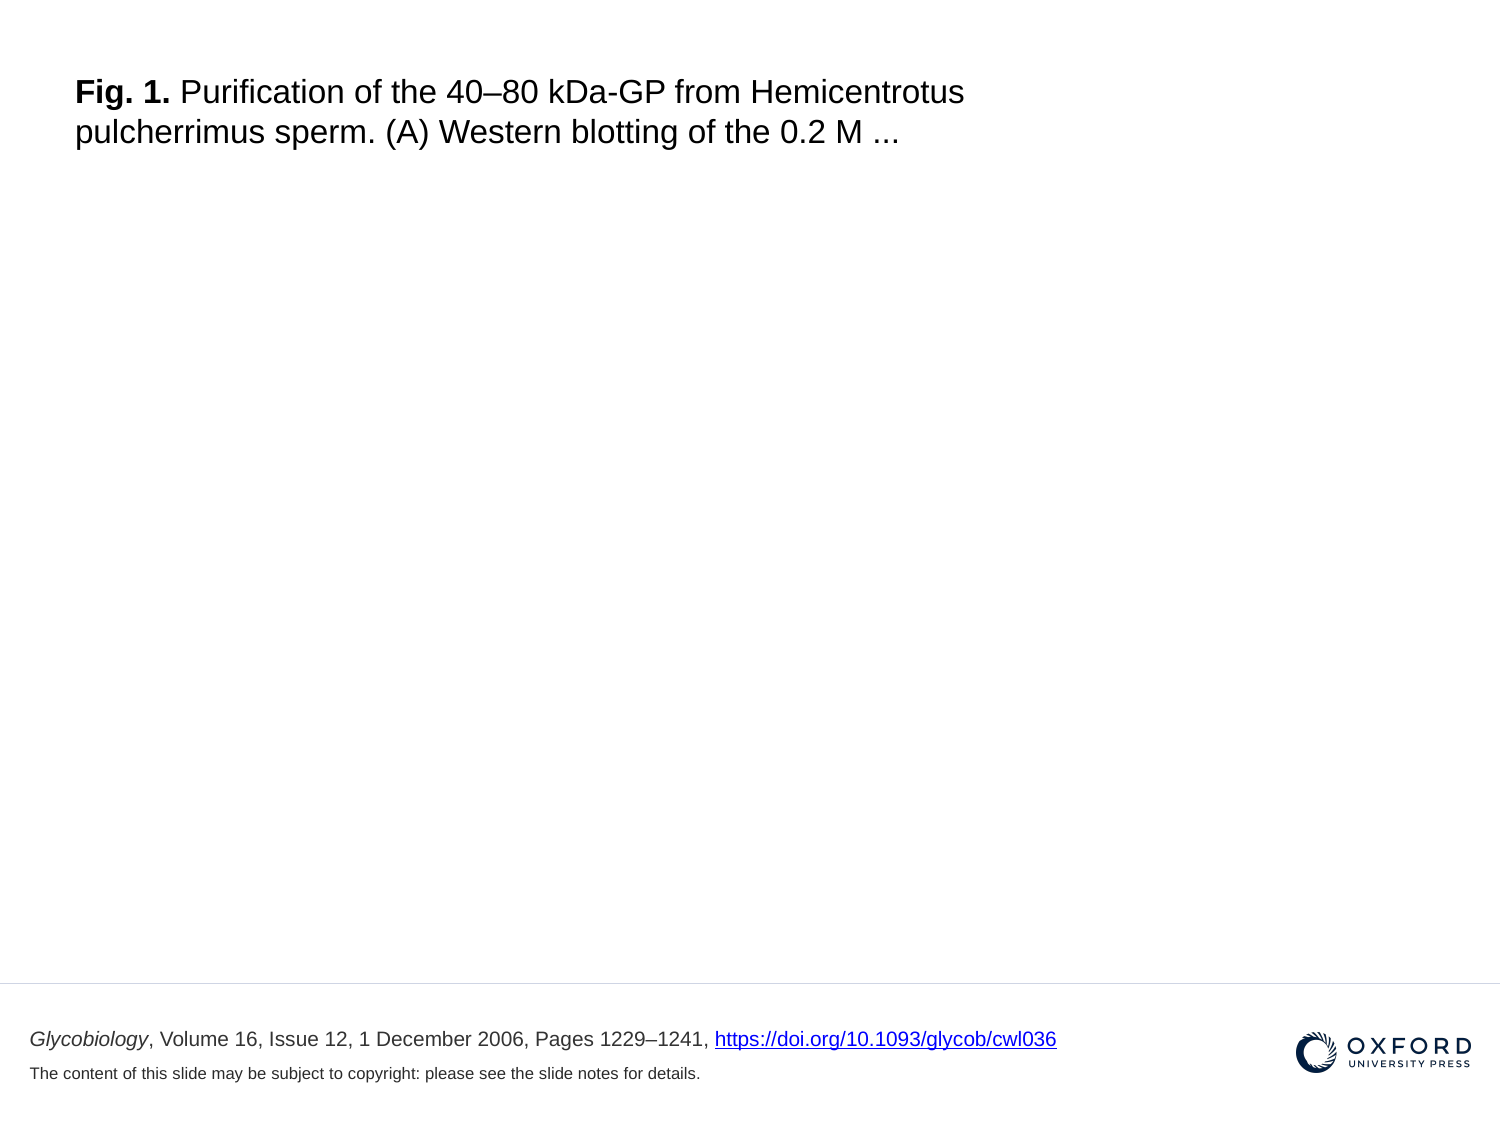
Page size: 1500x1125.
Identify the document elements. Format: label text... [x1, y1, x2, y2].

title Fig. 1. Purification of the 40–80 kDa-GP from Hemicentrotus pulcherrimus sperm. (A) Western blotting of the 0.2 M ... [75, 69, 1078, 171]
picture [1296, 1032, 1471, 1073]
footer Glycobiology, Volume 16, Issue 12, 1 December 2006, Pages 1229–1241, https://doi.org/10.1093/glycob/cwl036 The content of this slide may be subject to copyright: please see the slide notes for details. [0, 983, 1260, 1125]
